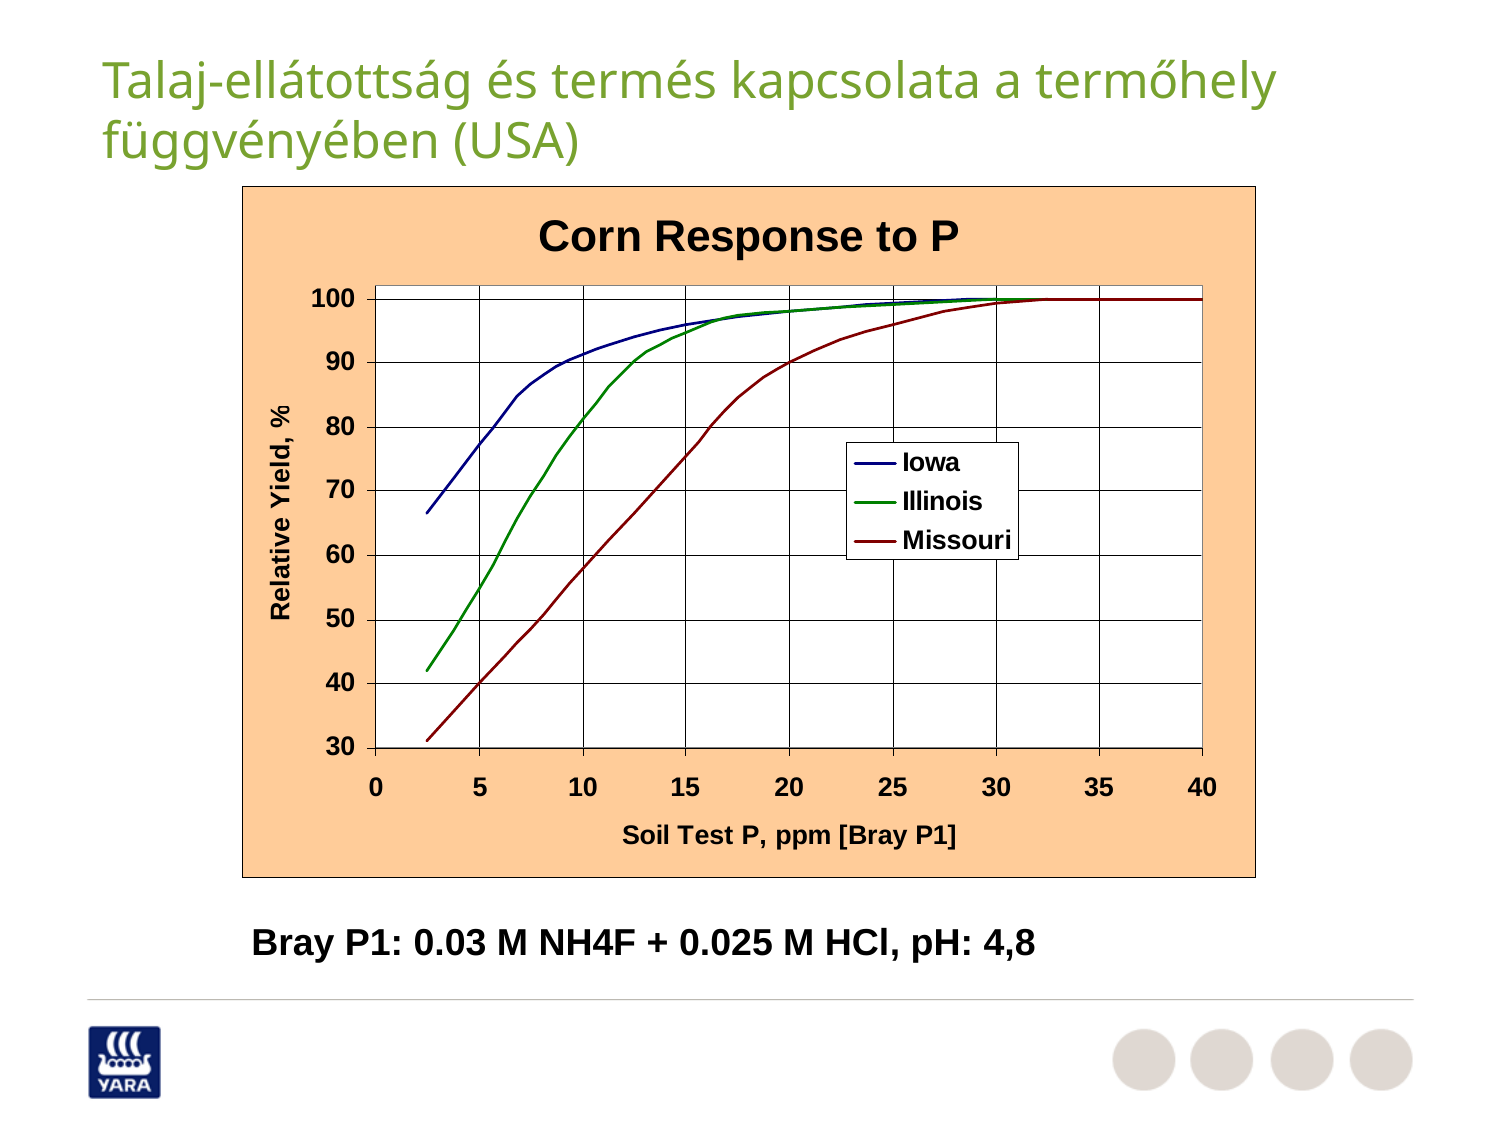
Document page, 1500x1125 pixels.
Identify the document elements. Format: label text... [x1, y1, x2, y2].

picture [232, 176, 1268, 888]
title Talaj-ellátottság és termés kapcsolata a termőhely függvényében (USA) [87, 37, 1413, 177]
picture [0, 999, 1500, 1125]
text_box Bray P1: 0.03 M NH4F + 0.025 M HCl, pH: 4,8 [236, 910, 1051, 971]
